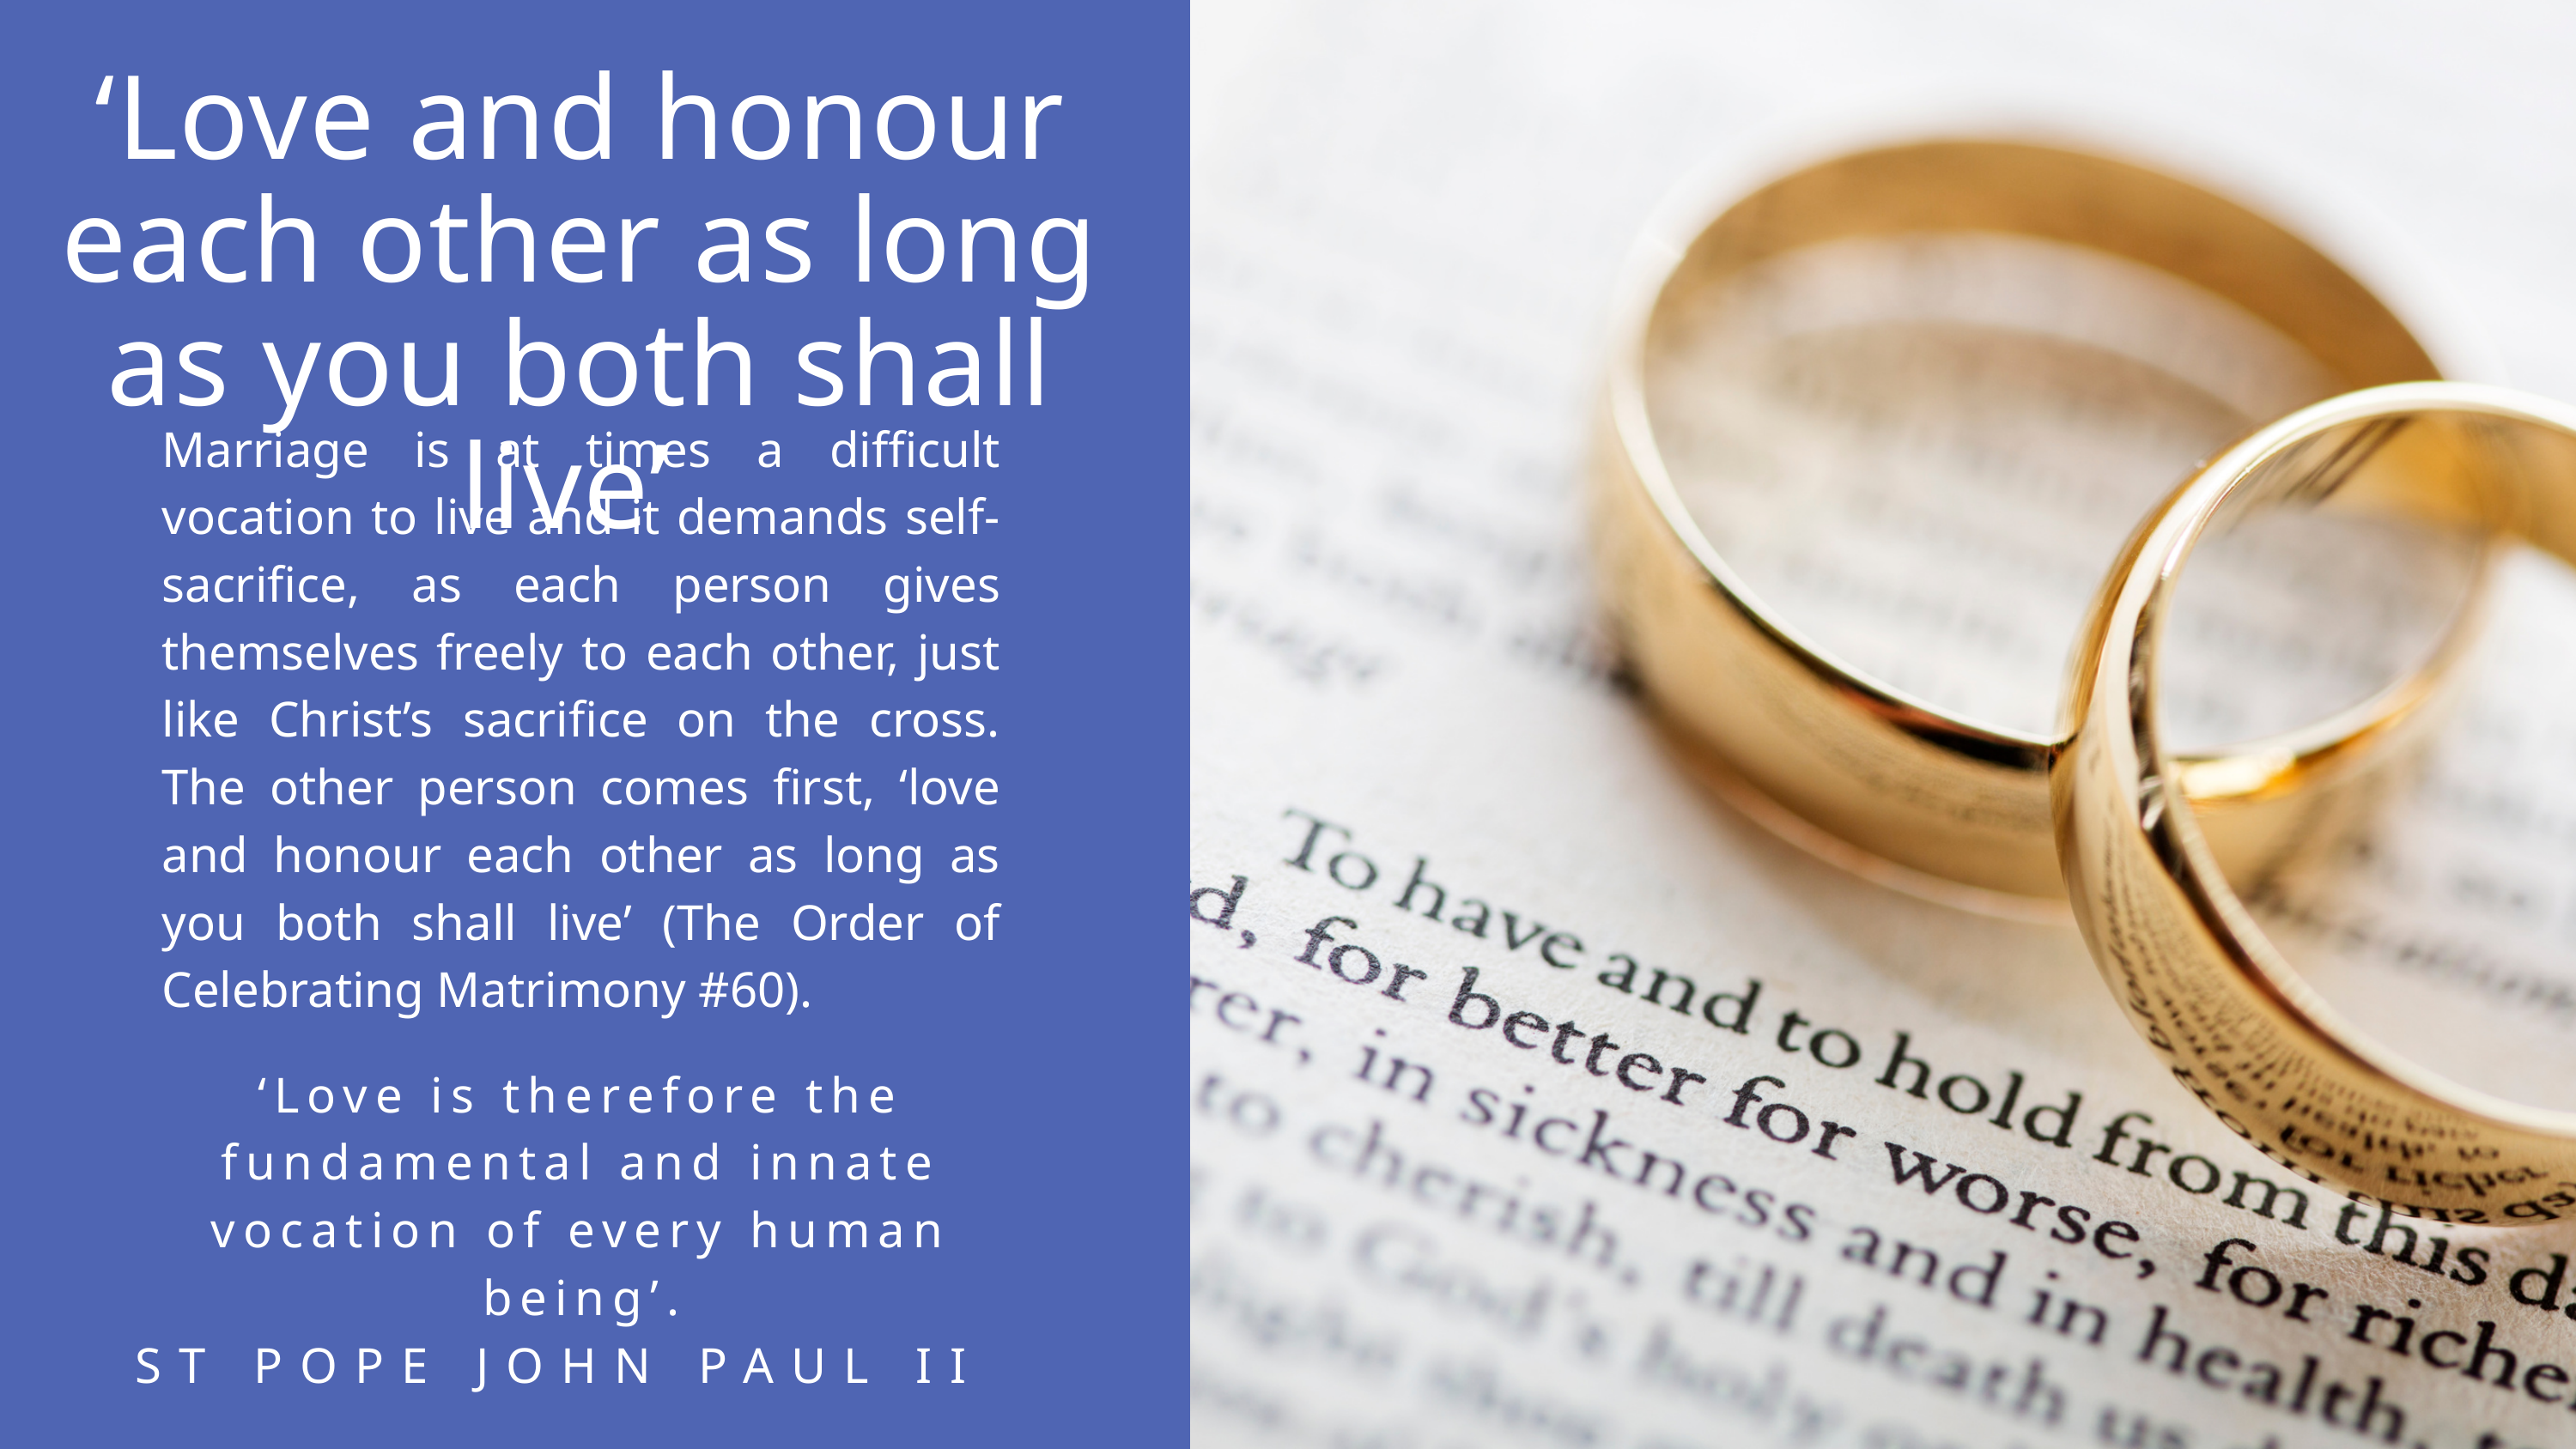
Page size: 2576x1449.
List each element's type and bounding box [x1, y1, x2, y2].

text_box [1189, 0, 2576, 1449]
text_box [0, 0, 1186, 1449]
